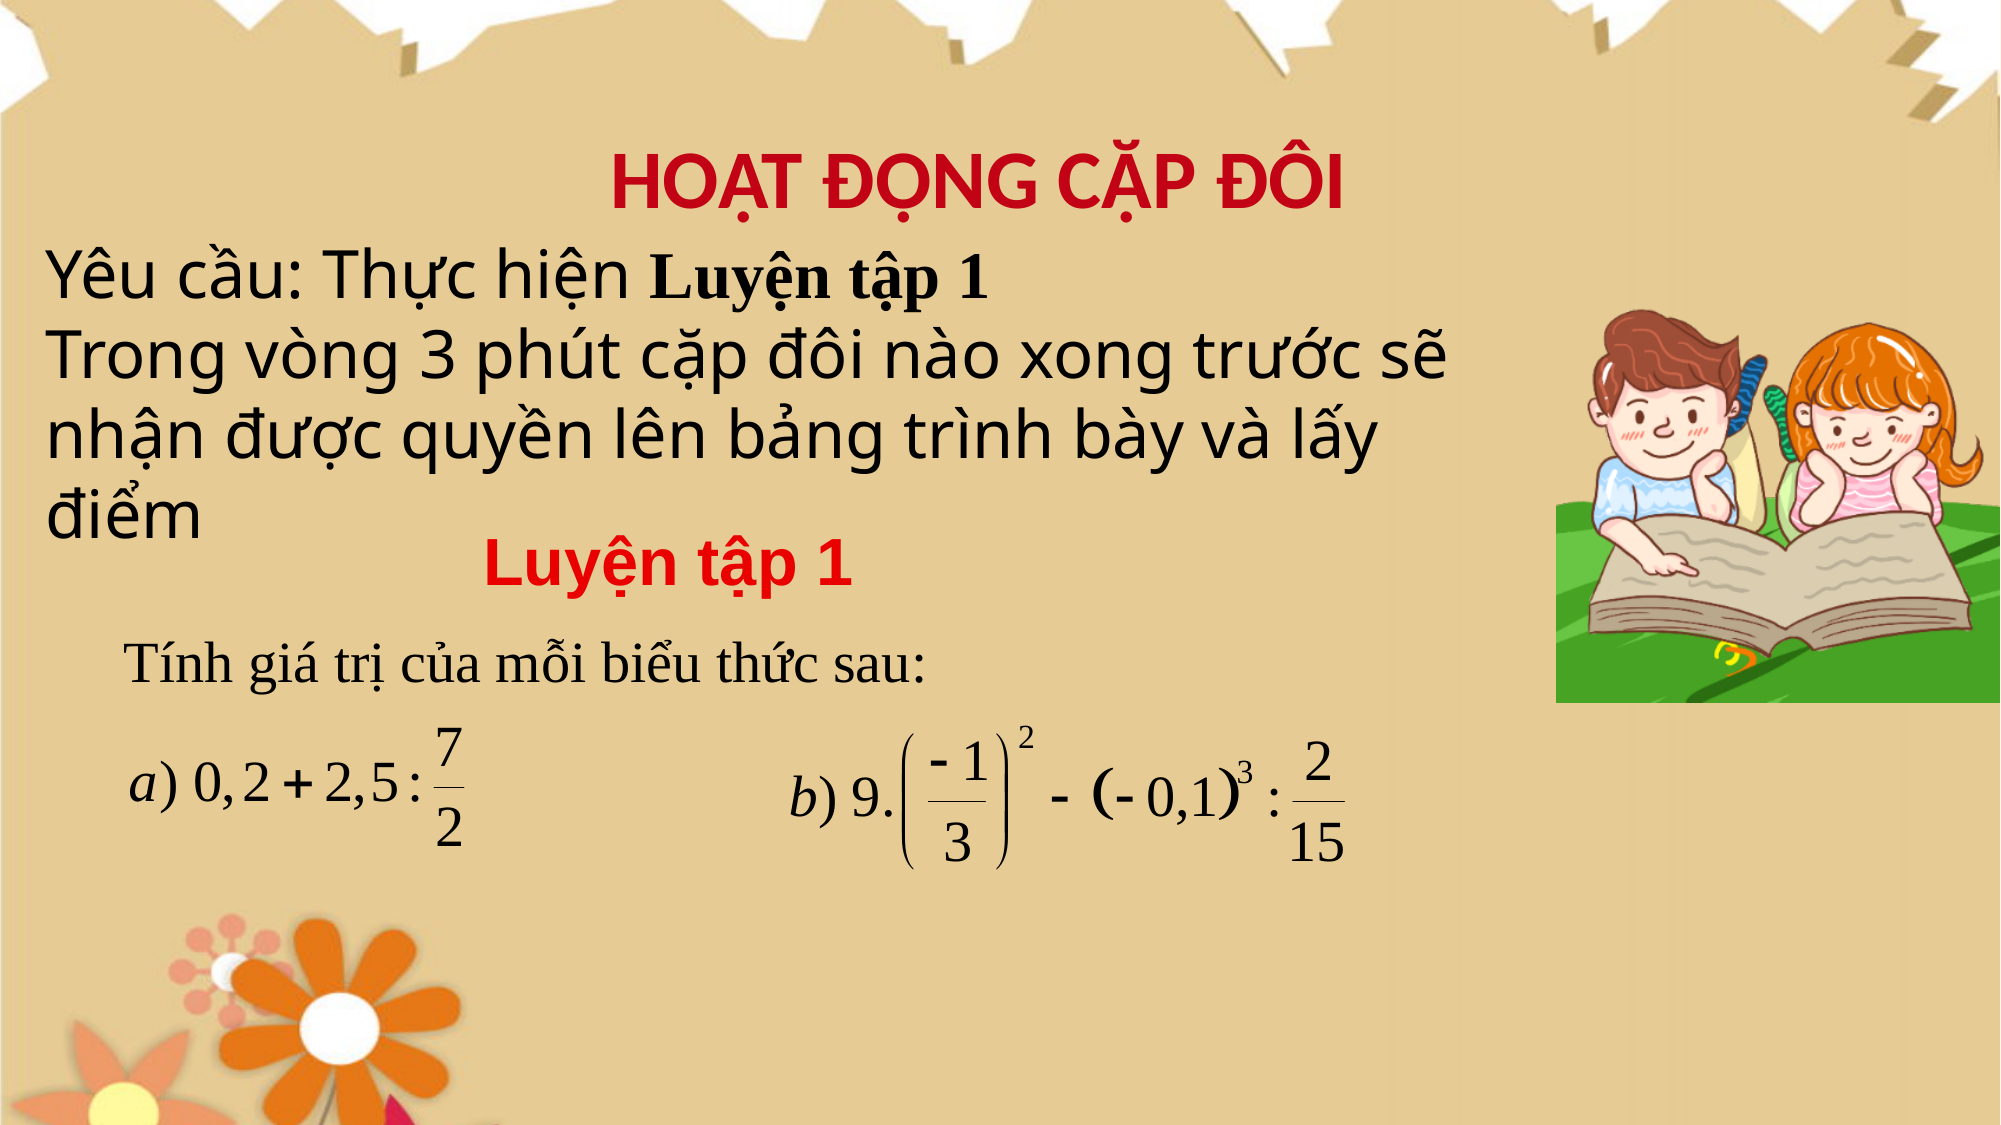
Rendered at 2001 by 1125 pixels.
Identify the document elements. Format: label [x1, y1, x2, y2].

text_box [787, 716, 1350, 875]
text_box [125, 716, 469, 852]
picture [0, 0, 2001, 1125]
